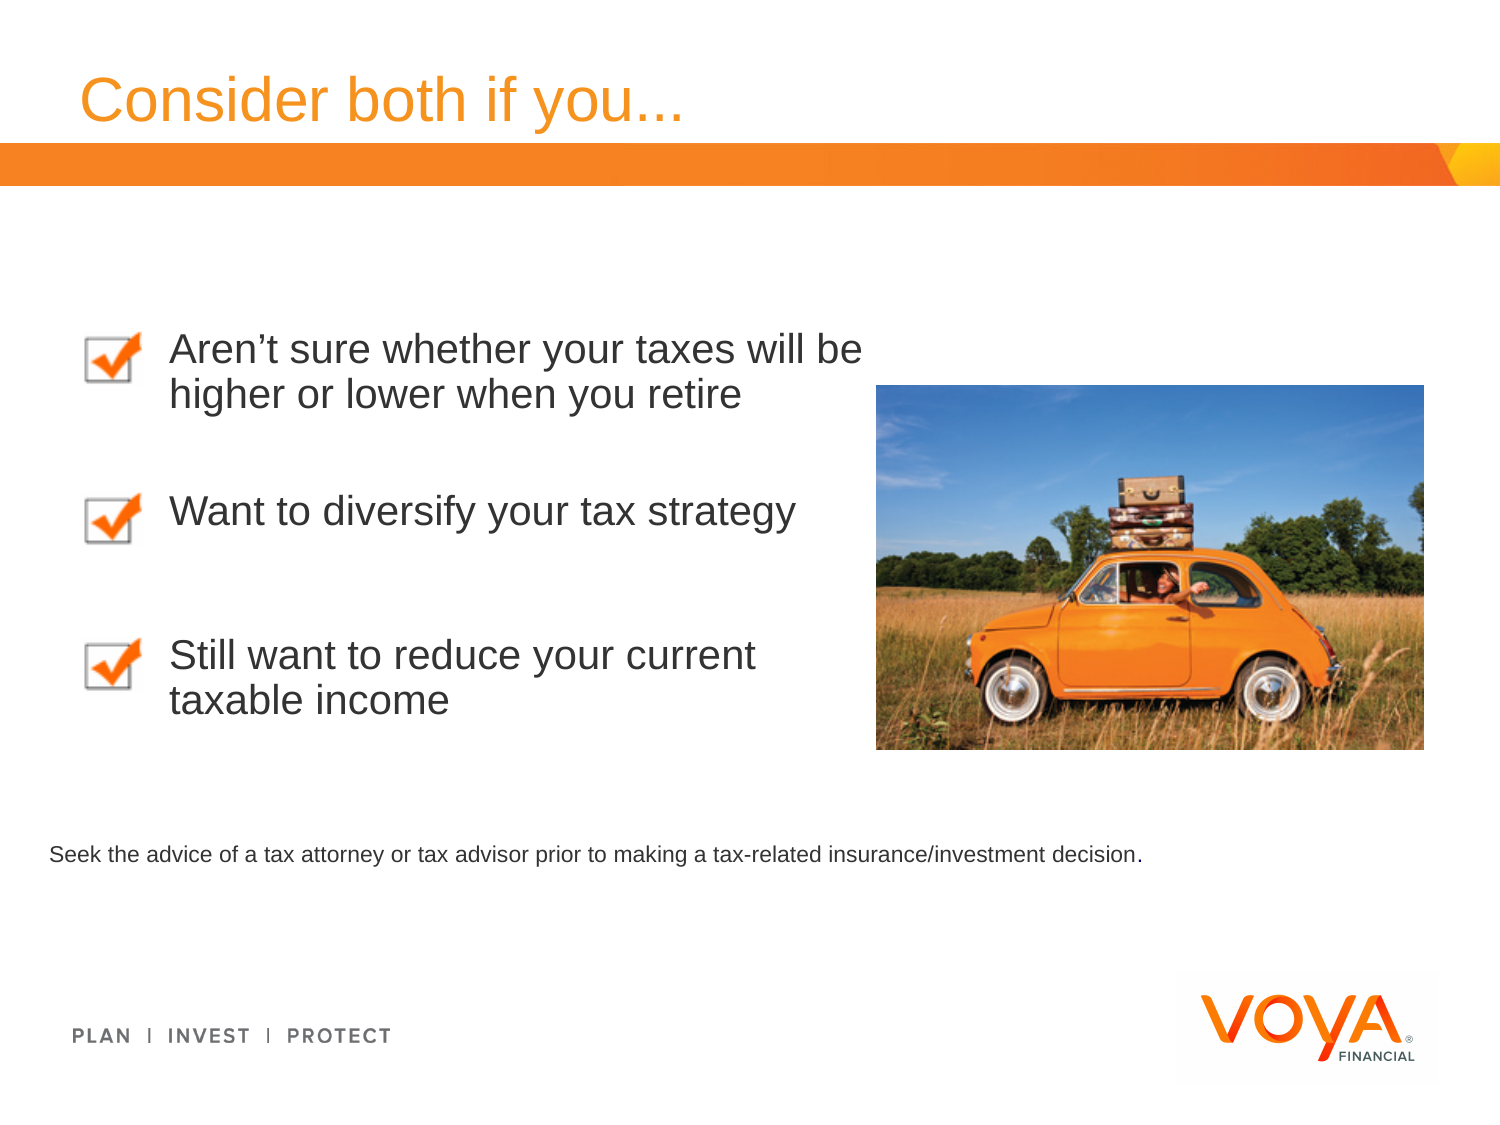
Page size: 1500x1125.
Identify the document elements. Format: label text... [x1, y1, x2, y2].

picture [0, 143, 1500, 186]
picture [876, 385, 1424, 750]
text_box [83, 625, 804, 737]
text_box Seek the advice of a tax attorney or tax advisor prior to making a tax-related insurance/investment decision. [19, 826, 1247, 882]
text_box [83, 481, 831, 605]
picture [83, 330, 144, 386]
text_box Aren’t sure whether your taxes will be higher or lower when you retire [143, 320, 902, 427]
picture [1177, 971, 1438, 1085]
title Consider both if you... [64, 37, 1415, 156]
picture [73, 1028, 390, 1043]
